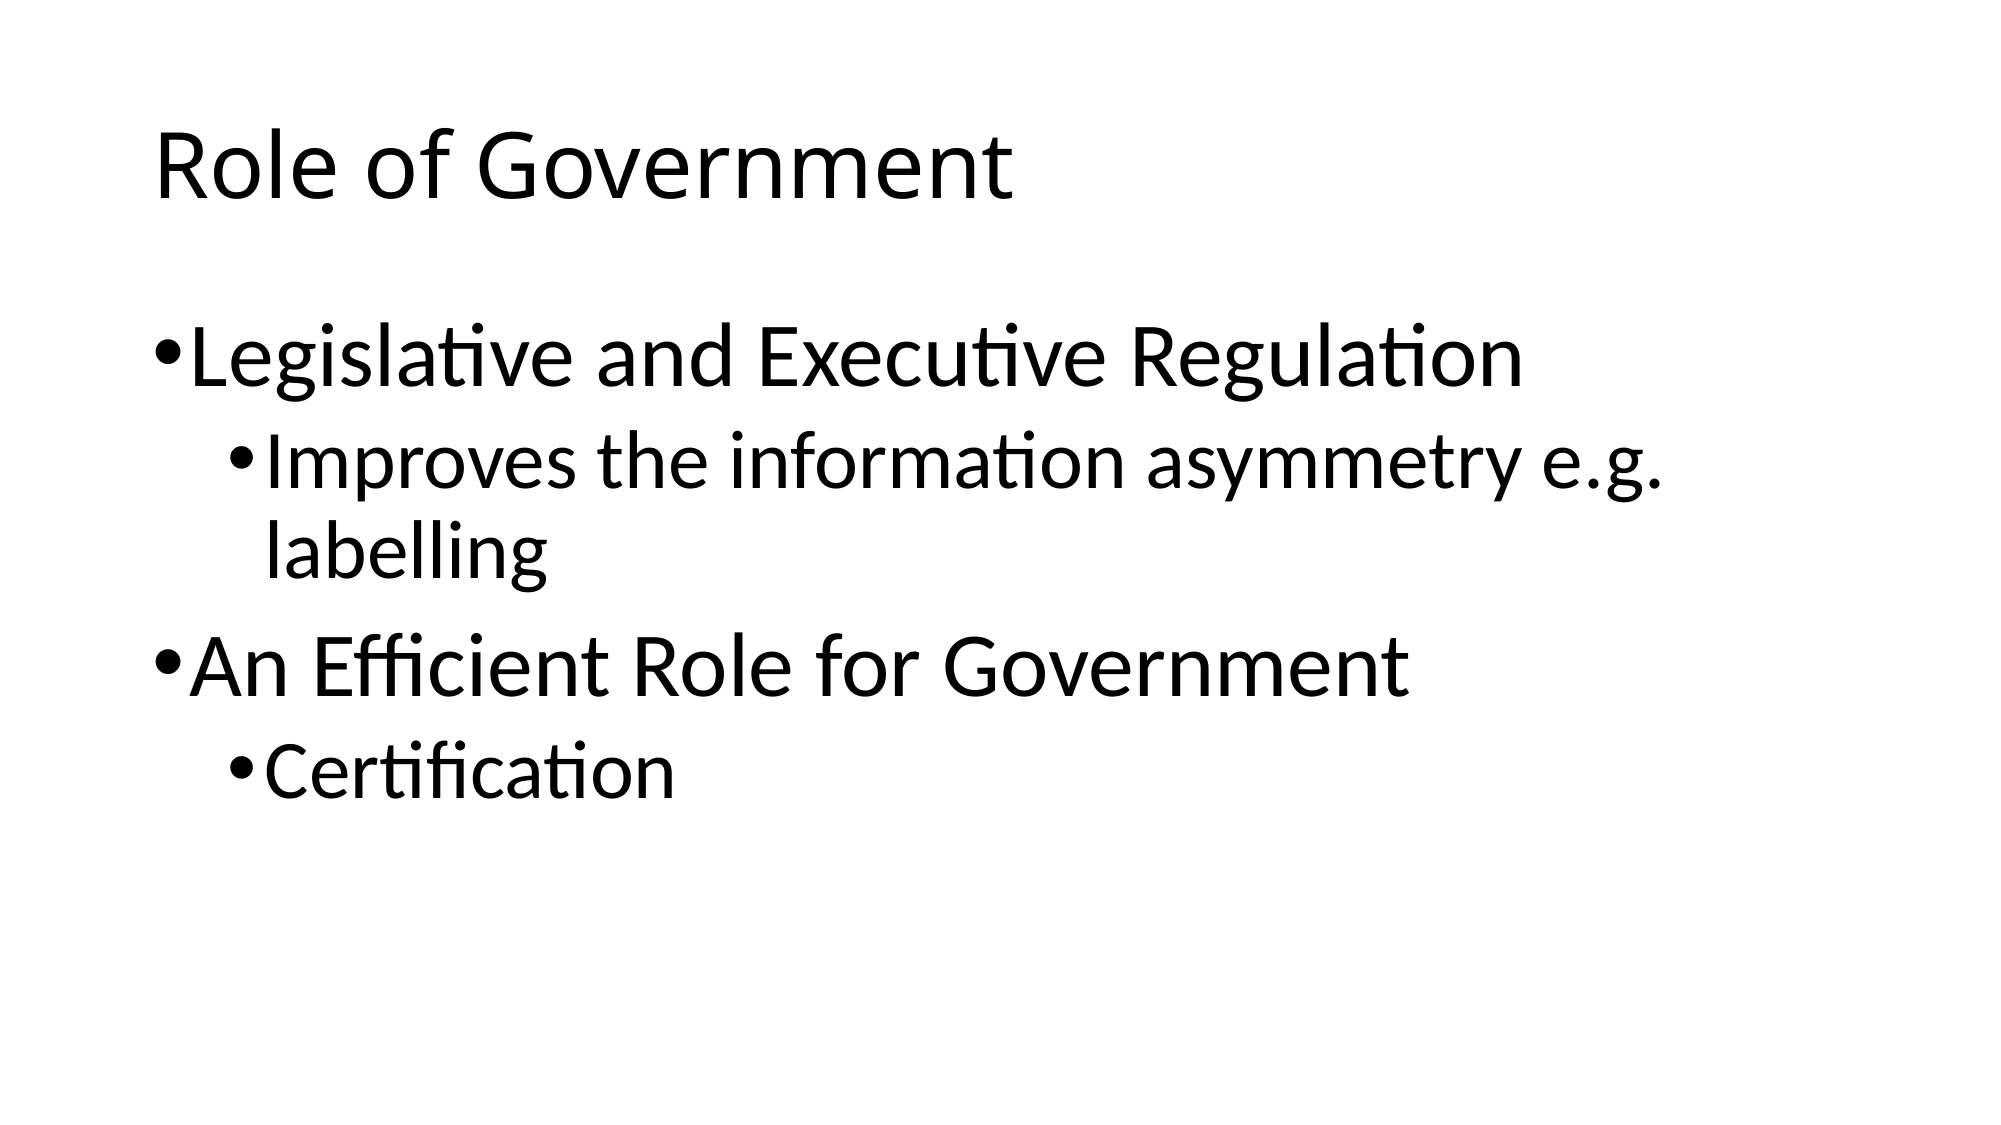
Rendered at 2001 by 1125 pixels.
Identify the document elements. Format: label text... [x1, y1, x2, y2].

title Role of Government [137, 59, 1863, 278]
list Legislative and Executive Regulation Improves the information asymmetry e.g. labelling An Efficient Role for Government Certification [137, 299, 1863, 1014]
